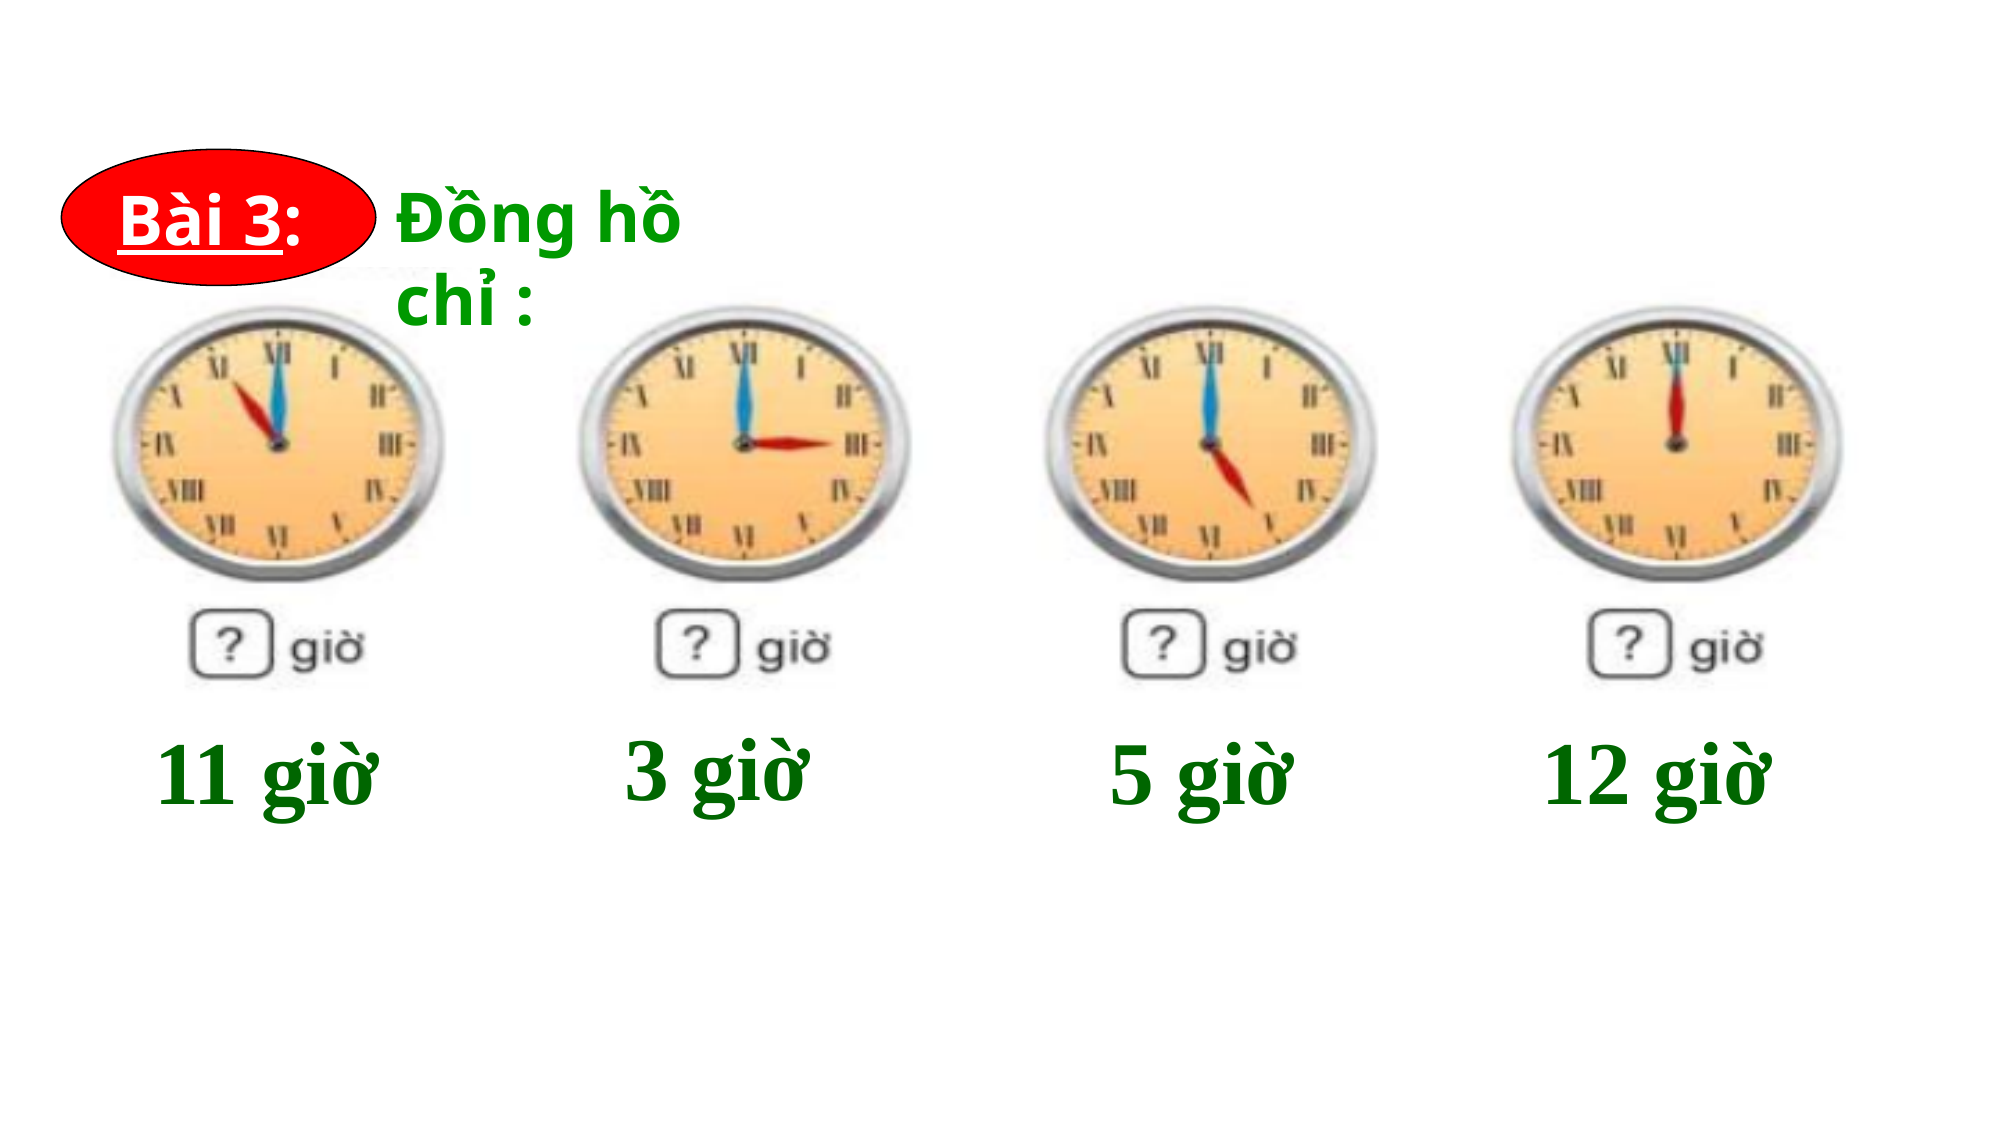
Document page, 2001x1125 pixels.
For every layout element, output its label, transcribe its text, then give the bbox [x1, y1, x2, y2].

text_box 12 giờ [1515, 705, 1799, 833]
text_box 5 giờ [1060, 705, 1344, 833]
text_box Đồng hồ chỉ : [375, 163, 852, 267]
text_box 3 giờ [546, 702, 890, 829]
picture [61, 267, 1859, 702]
text_box 11 giờ [61, 705, 474, 833]
text_box Bài 3: [61, 149, 375, 267]
